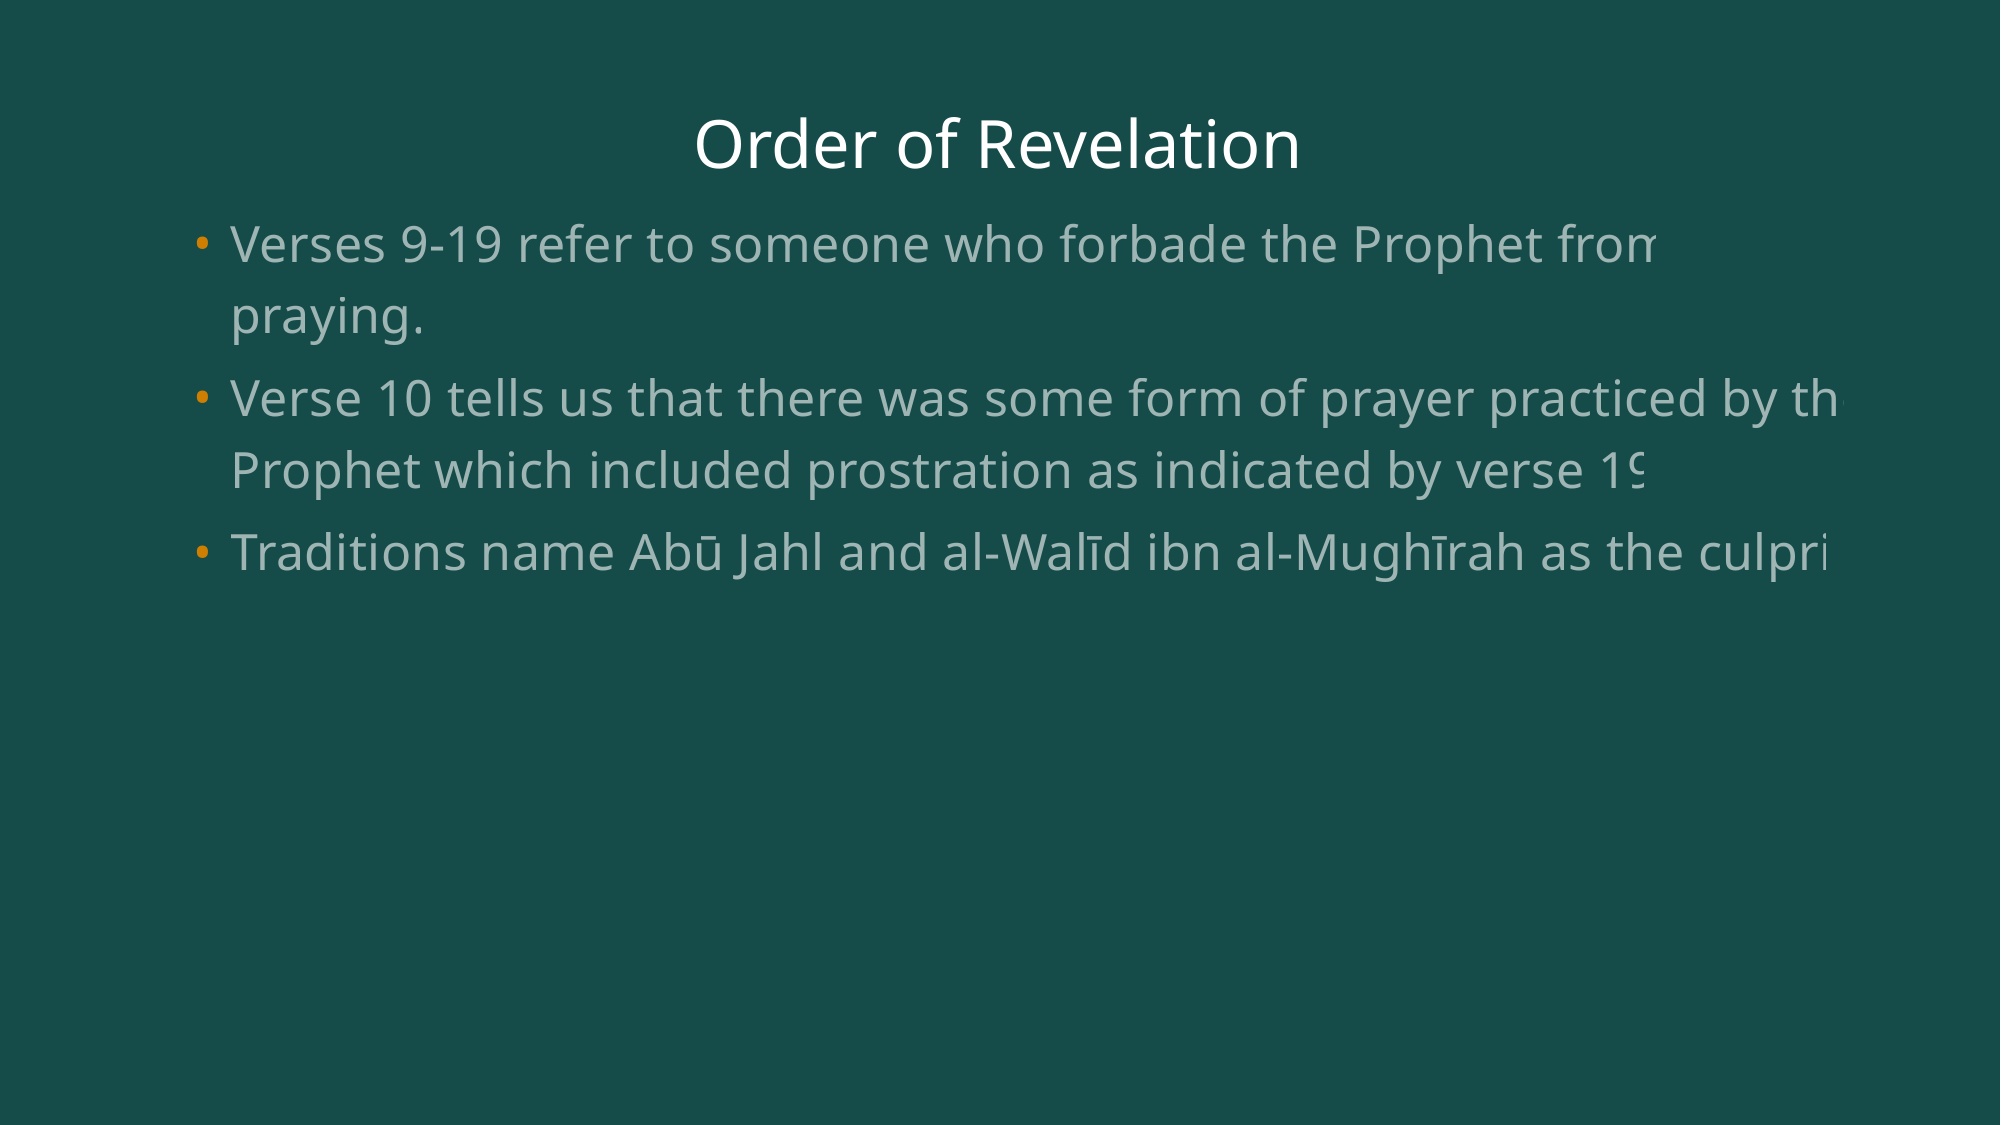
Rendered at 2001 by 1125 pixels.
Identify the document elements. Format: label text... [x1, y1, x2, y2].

list Verses 9-19 refer to someone who forbade the Prophet from praying. Verse 10 tells us that there was some form of prayer practiced by the Prophet which included prostration as indicated by verse 19. Traditions name Abū Jahl and al-Walīd ibn al-Mughīrah as the culprit [118, 200, 1878, 947]
title Order of Revelation [118, 101, 1878, 200]
